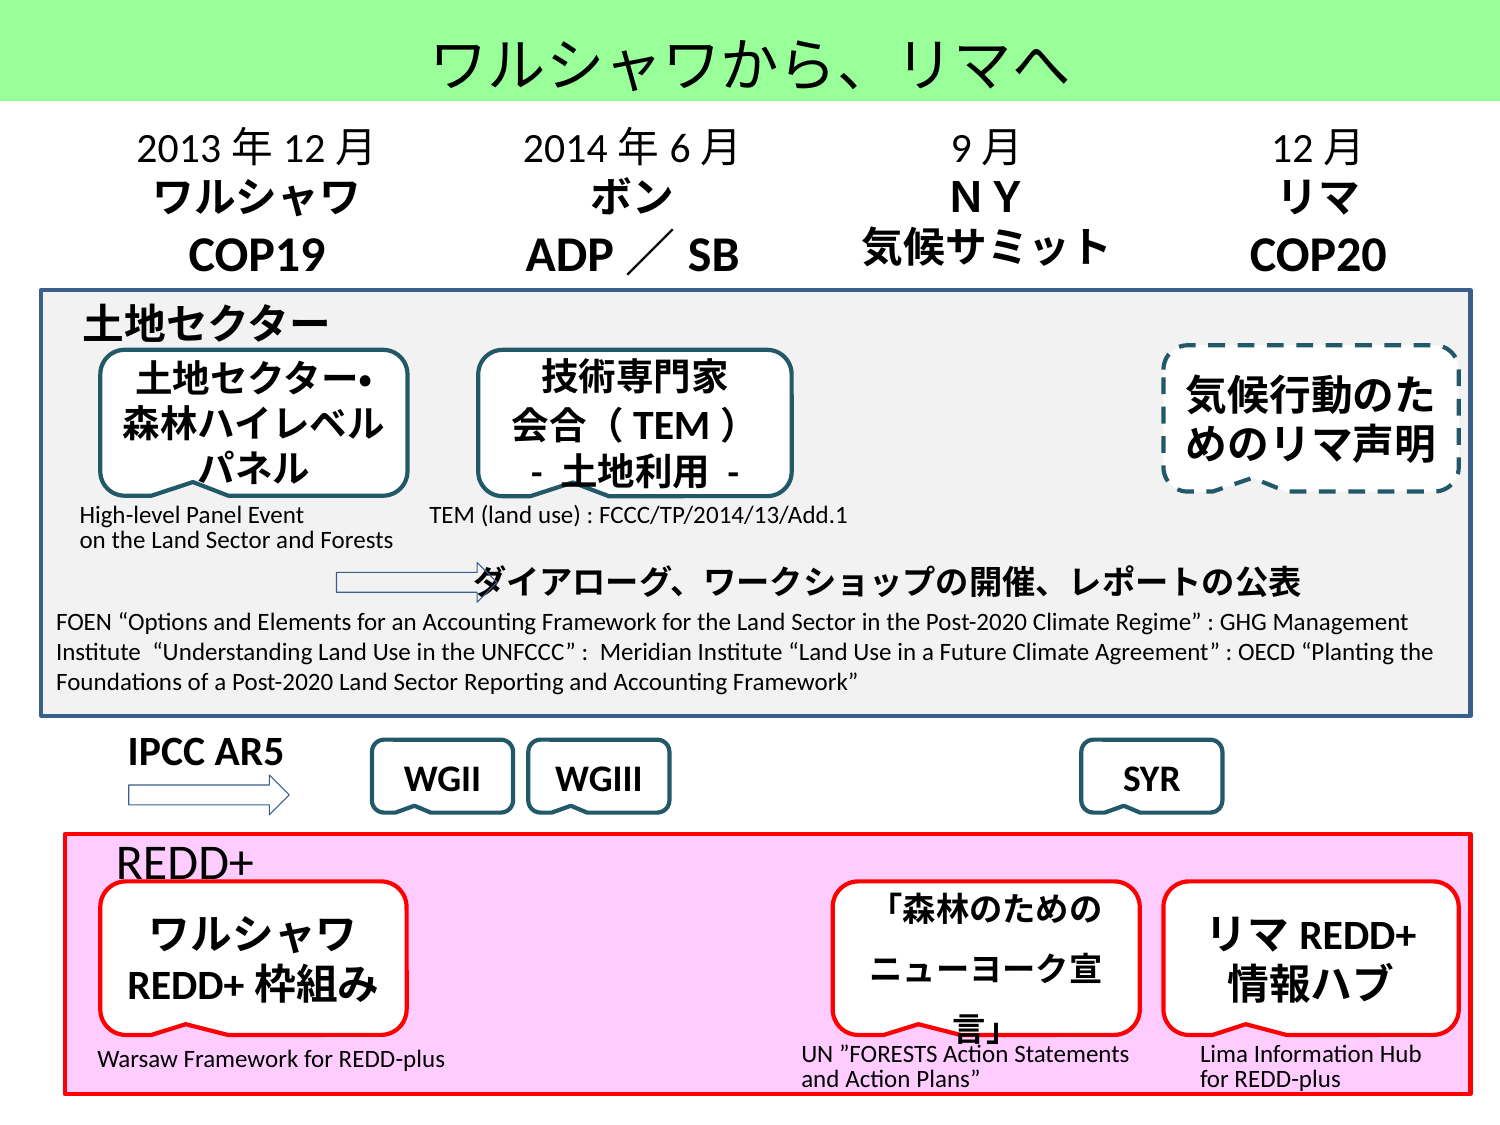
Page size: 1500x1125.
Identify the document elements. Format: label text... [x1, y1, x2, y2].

text_box ダイアローグ、ワークショップの開催、レポートの公表 [458, 554, 1317, 597]
text_box リマREDD+ 情報ハブ [1161, 879, 1461, 1037]
text_box ワルシャワから、リマへ [0, 0, 1500, 101]
text_box 「森林のためのニューヨーク宣言」 [830, 879, 1142, 1034]
text_box 気候行動のためのリマ声明 [1161, 343, 1461, 494]
text_box [334, 560, 500, 597]
text_box [63, 832, 1473, 1096]
text_box FOEN “Options and Elements for an Accounting Framework for the Land Sector in the Post-2020 Climate Regime” : GHG Management Institute “Understanding Land Use in the UNFCCC” : Meridian Institute “Land Use in a Future Climate Agreement” : OECD “Planting the Foundations of a Post-2020 Land Sector Reporting and Accounting Framework” [41, 597, 1471, 703]
text_box 技術専門家 会合（TEM） - 土地利用 - [476, 347, 794, 491]
text_box 2013年12月 ワルシャワ COP19 [121, 113, 393, 288]
text_box 土地セクター・ 森林ハイレベル パネル [98, 347, 410, 496]
text_box TEM (land use) : FCCC/TP/2014/13/Add.1 [408, 491, 892, 537]
text_box WGII [369, 737, 516, 815]
text_box 9月 ＮＹ 気候サミット [847, 113, 1128, 279]
text_box Lima Information Hub for REDD-plus [1185, 1034, 1471, 1100]
text_box SYR [1079, 737, 1225, 815]
text_box High-level Panel Event on the Land Sector and Forests [64, 496, 417, 562]
text_box REDD+ [101, 822, 270, 897]
text_box 2014年6月 ボン ADP／SB [508, 113, 758, 288]
text_box UN ”FORESTS Action Statements and Action Plans” [786, 1034, 1176, 1100]
text_box IPCC AR5 [113, 716, 300, 781]
text_box ワルシャワ REDD+枠組み [98, 879, 409, 1035]
text_box [126, 781, 292, 817]
text_box WGIII [526, 737, 672, 815]
text_box [39, 288, 1473, 718]
text_box Warsaw Framework for REDD-plus [82, 1035, 514, 1080]
text_box 12月 リマ COP20 [1234, 113, 1402, 288]
text_box 土地セクター [67, 290, 346, 356]
